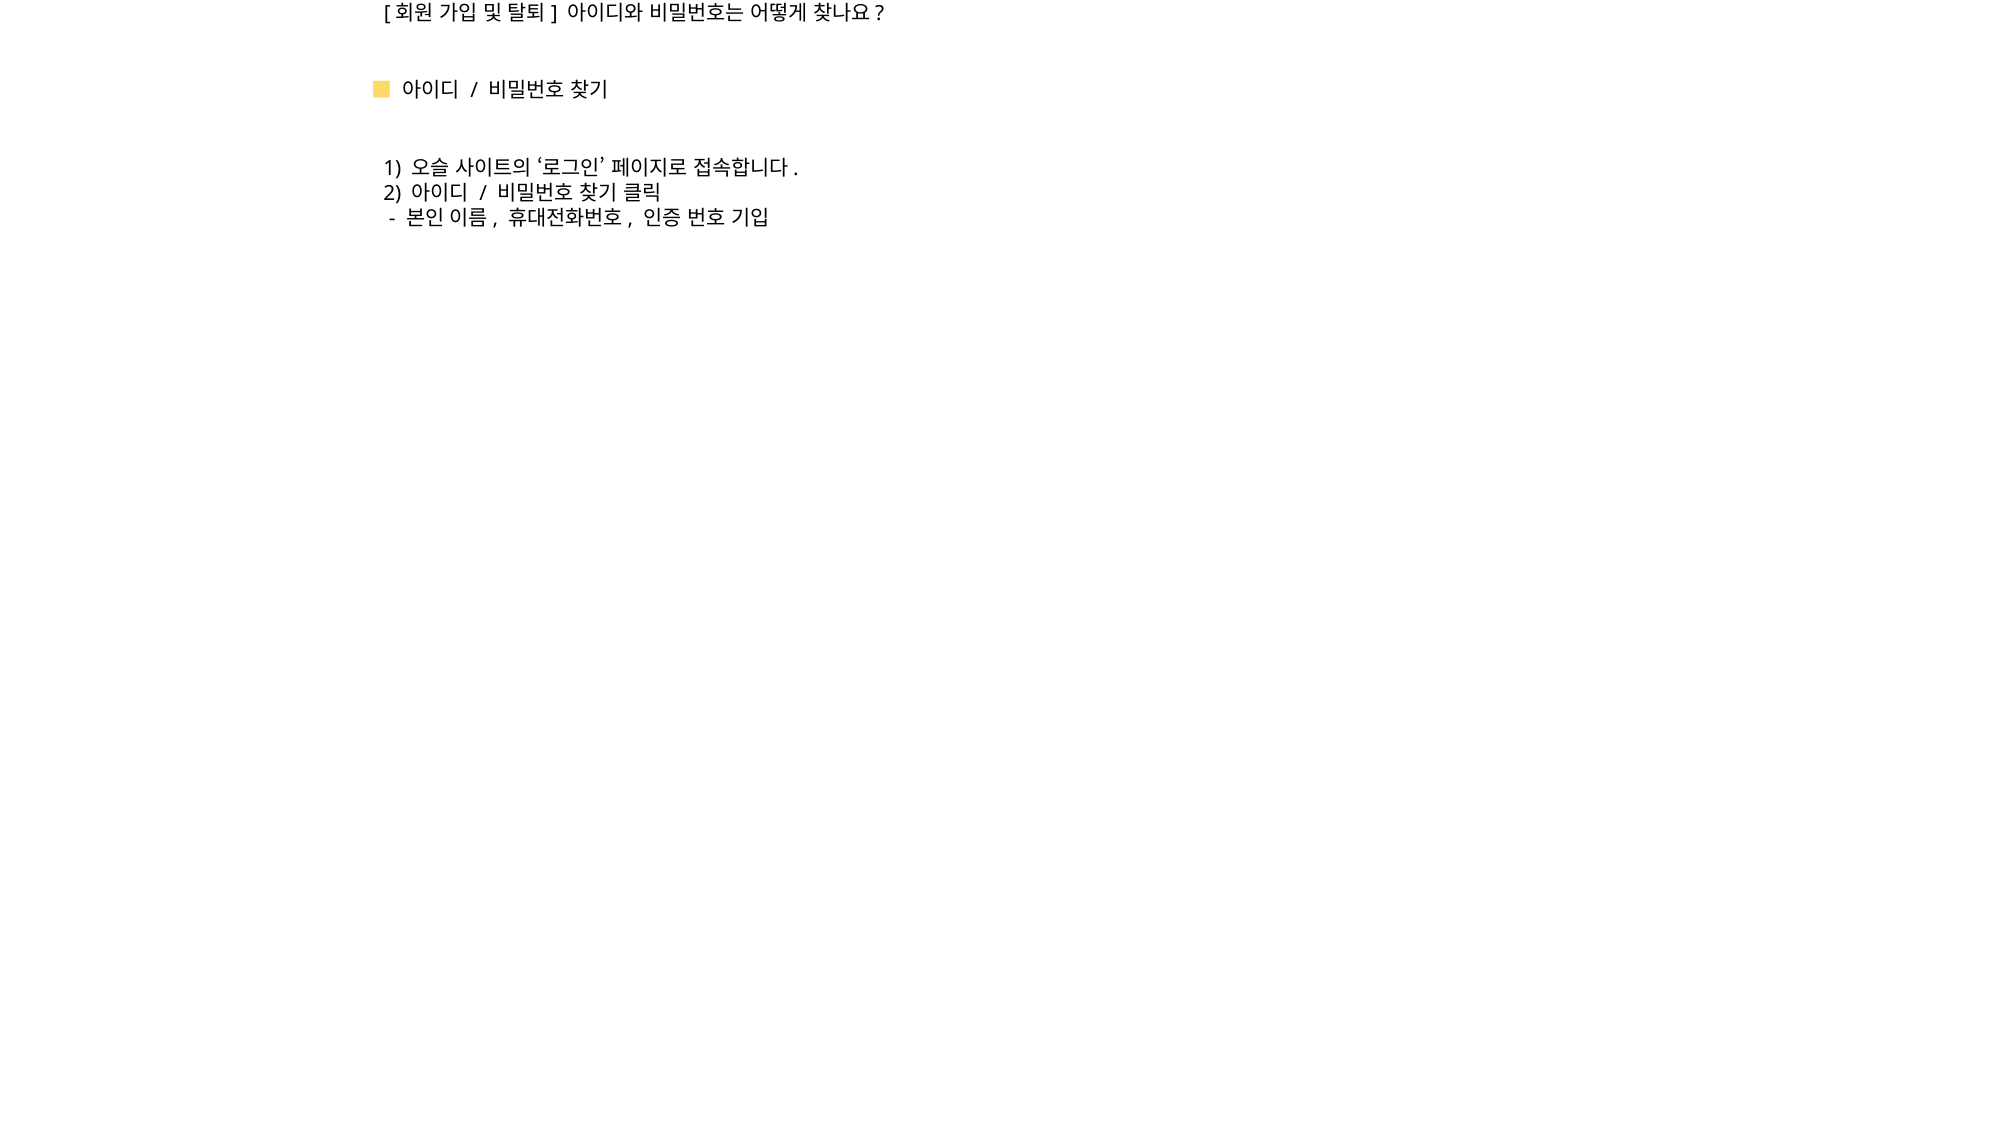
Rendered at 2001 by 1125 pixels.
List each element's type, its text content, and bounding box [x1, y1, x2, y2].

text_box 1) 오슬 사이트의 ‘로그인’ 페이지로 접속합니다. 2) 아이디 / 비밀번호 찾기 클릭 - 본인 이름, 휴대전화번호, 인증 번호 기입 [368, 147, 814, 237]
text_box [회원 가입 및 탈퇴] 아이디와 비밀번호는 어떻게 찾나요? [369, 0, 900, 32]
text_box ■ 아이디 / 비밀번호 찾기 [356, 69, 624, 110]
